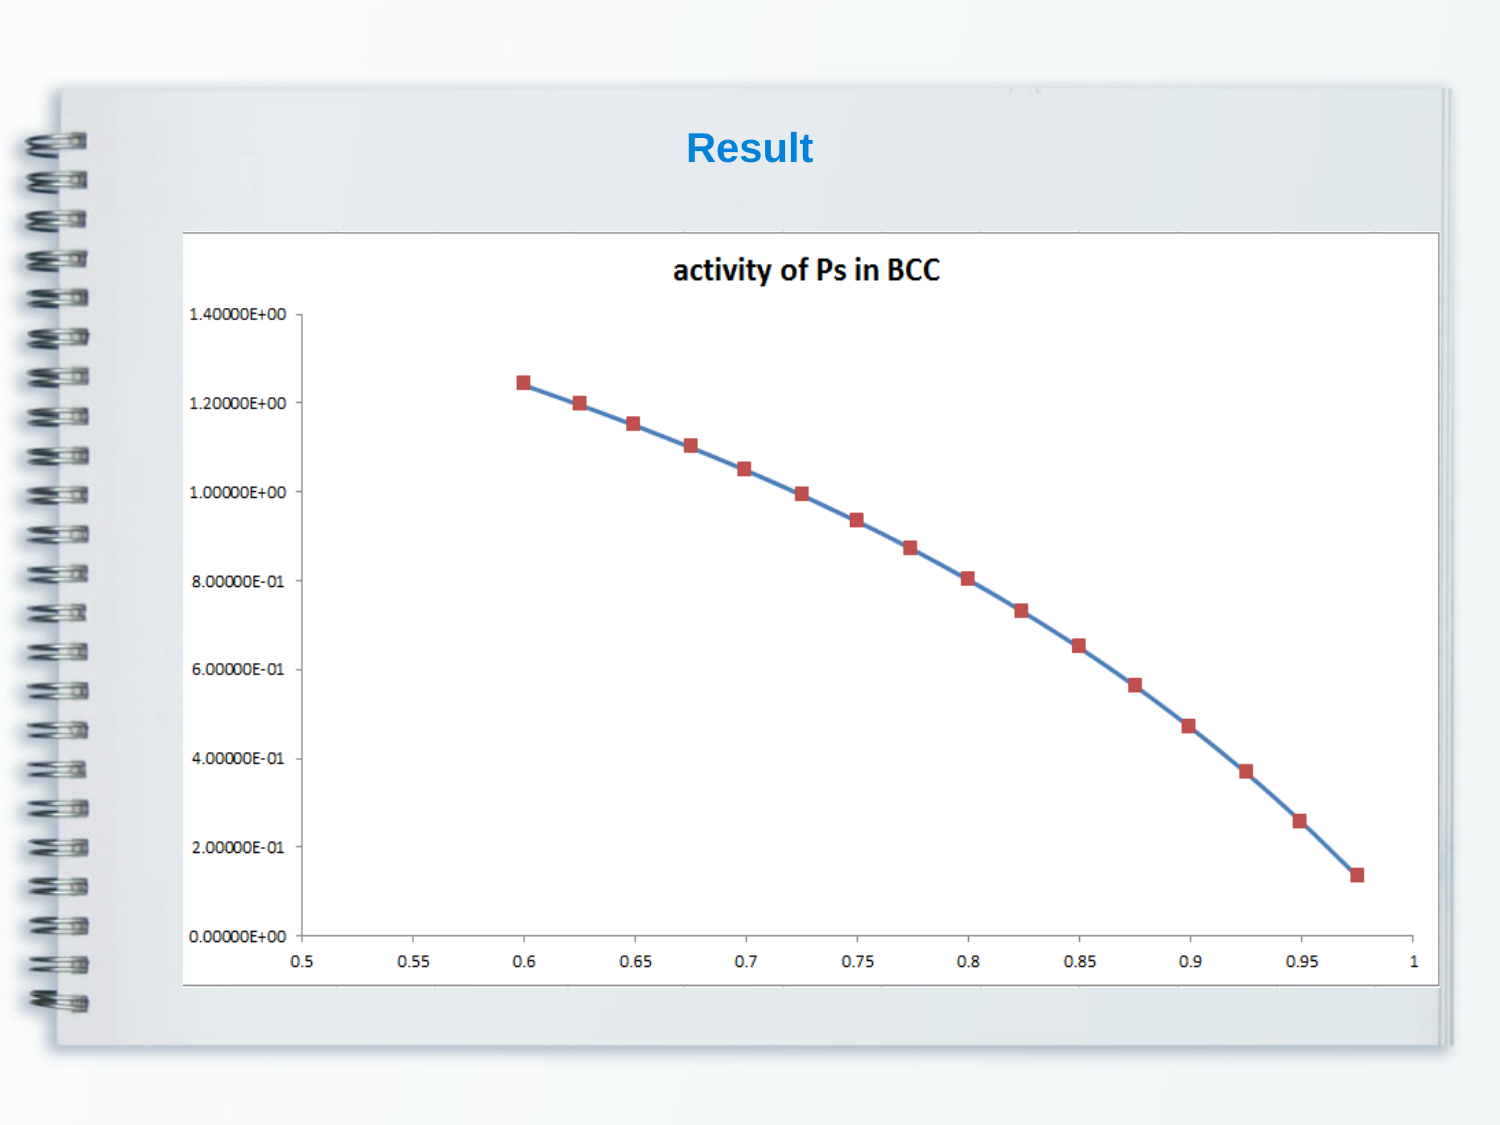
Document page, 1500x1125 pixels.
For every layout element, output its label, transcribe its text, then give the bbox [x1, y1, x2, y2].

list Result [100, 113, 1400, 1012]
picture [0, 0, 1500, 1125]
